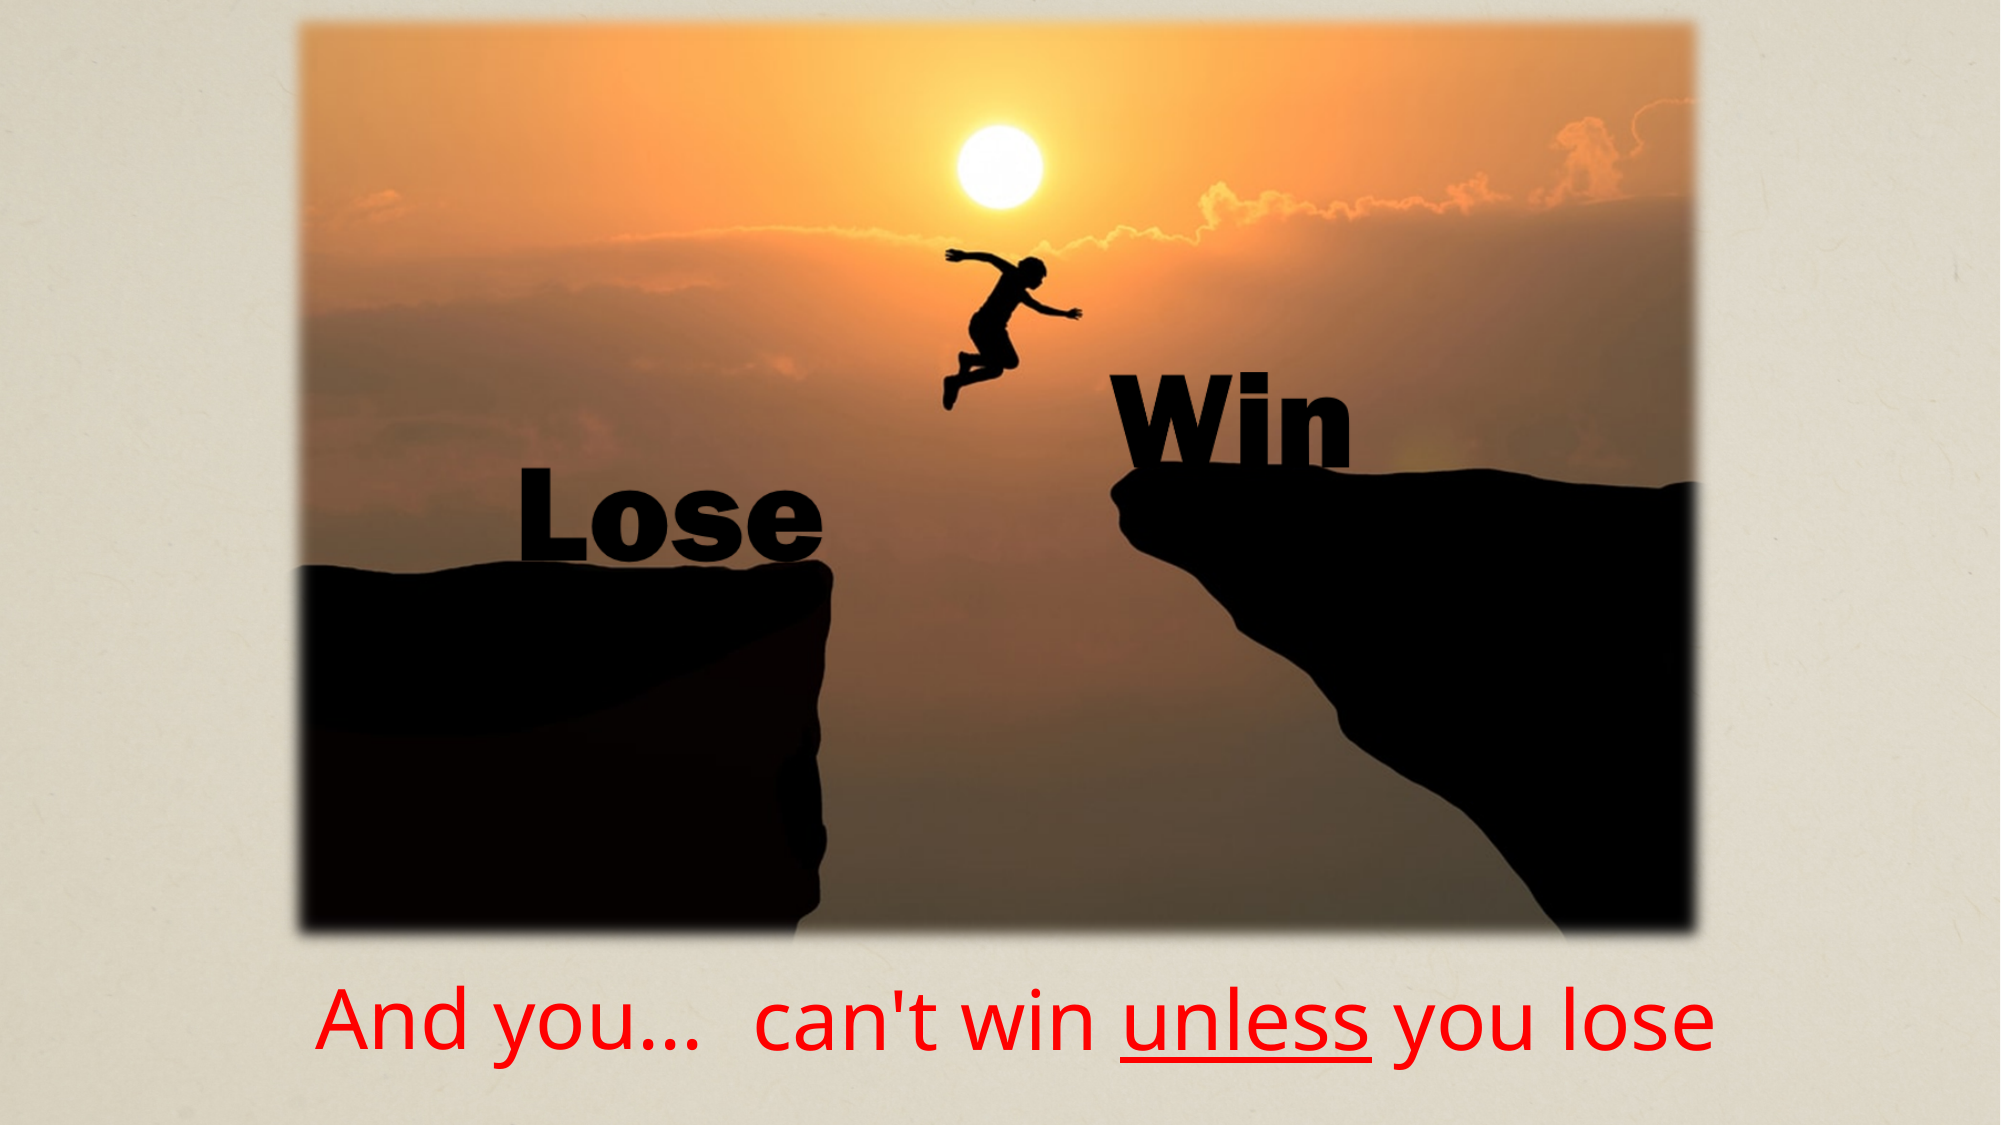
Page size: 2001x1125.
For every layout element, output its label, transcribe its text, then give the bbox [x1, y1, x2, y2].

text_box And you... [130, 958, 599, 1074]
picture [0, 0, 2001, 1125]
text_box can't win unless you lose [599, 853, 1872, 1125]
